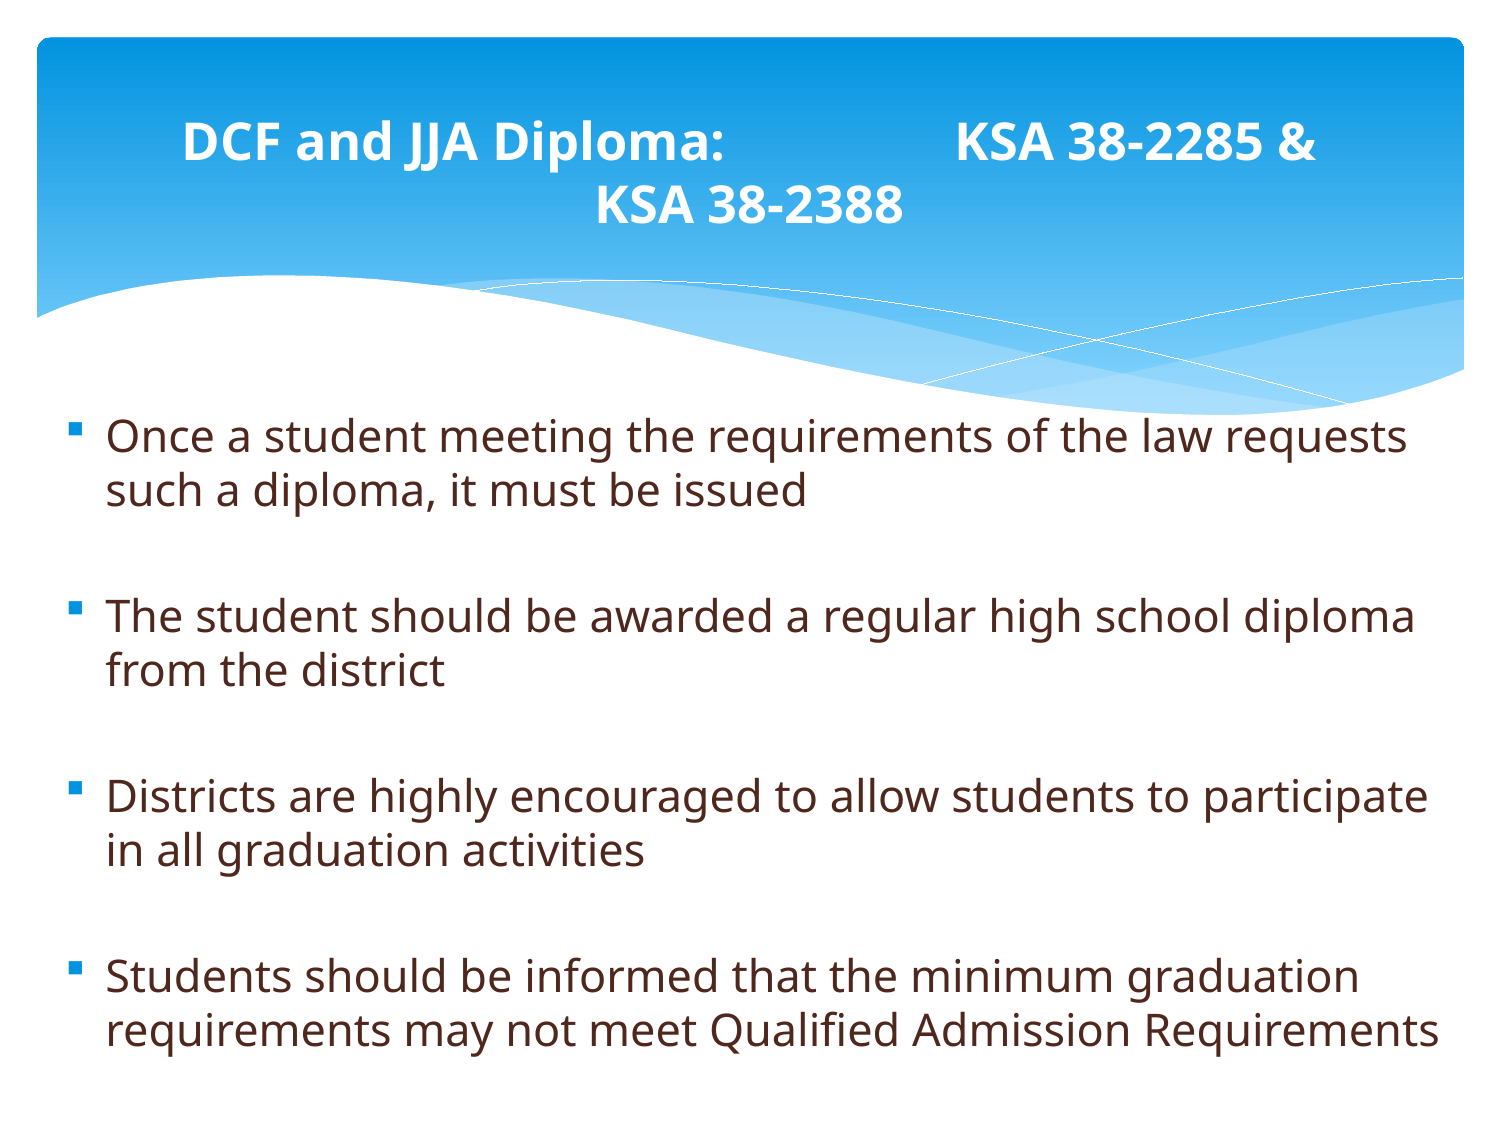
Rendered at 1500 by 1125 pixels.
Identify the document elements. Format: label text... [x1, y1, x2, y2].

title DCF and JJA Diploma: KSA 38-2285 & KSA 38-2388 [137, 99, 1363, 243]
list Once a student meeting the requirements of the law requests such a diploma, it must be issued The student should be awarded a regular high school diploma from the district Districts are highly encouraged to allow students to participate in all graduation activities Students should be informed that the minimum graduation requirements may not meet Qualified Admission Requirements [50, 399, 1463, 1099]
